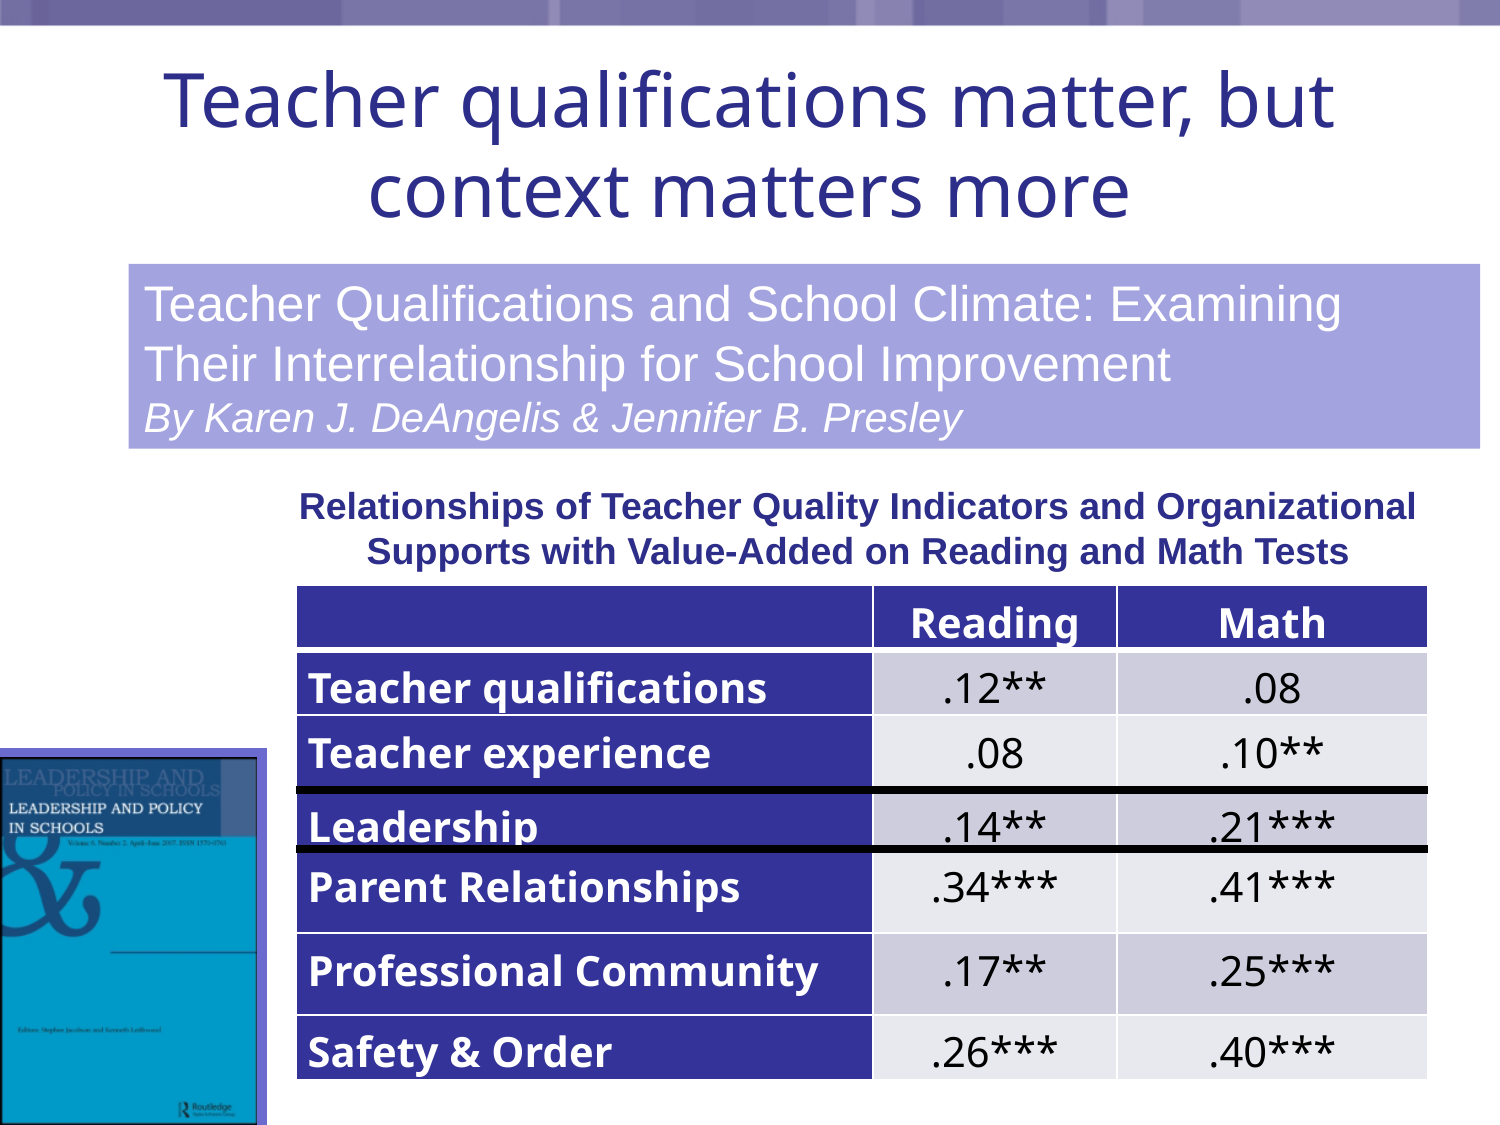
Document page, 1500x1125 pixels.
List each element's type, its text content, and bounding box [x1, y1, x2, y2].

table_cell .34*** [874, 853, 1116, 932]
table_cell Teacher experience [297, 716, 872, 786]
title Teacher qualifications matter, but context matters more [75, 45, 1425, 233]
picture [0, 756, 258, 1125]
table_cell .26*** [874, 1016, 1116, 1079]
table_cell Parent Relationships [297, 853, 872, 932]
table_cell .17** [874, 934, 1116, 1014]
table_header [297, 586, 872, 647]
text_box Teacher Qualifications and School Climate: Examining Their Interrelationship for School Improvement By Karen J. DeAngelis & Jennifer B. Presley [128, 263, 1481, 449]
text_box Relationships of Teacher Quality Indicators and Organizational Supports with Value-Added on Reading and Math Tests [274, 475, 1443, 580]
list [75, 262, 1425, 1005]
table_cell .08 [874, 716, 1116, 786]
table_cell Professional Community [297, 934, 872, 1014]
table_cell .25*** [1118, 934, 1427, 1014]
table_cell Teacher qualifications [297, 653, 872, 714]
table_cell .14** [874, 794, 1116, 845]
picture [0, 0, 1500, 1125]
table_cell .10** [1118, 716, 1427, 786]
table_cell Safety & Order [297, 1016, 872, 1079]
table_cell Leadership [297, 794, 872, 845]
table_header Math [1118, 586, 1427, 647]
table_cell .21*** [1118, 794, 1427, 845]
table_cell .08 [1118, 653, 1427, 714]
table_cell .12** [874, 653, 1116, 714]
table_header Reading [874, 586, 1116, 647]
table_cell .40*** [1118, 1016, 1427, 1079]
table_cell .41*** [1118, 853, 1427, 932]
